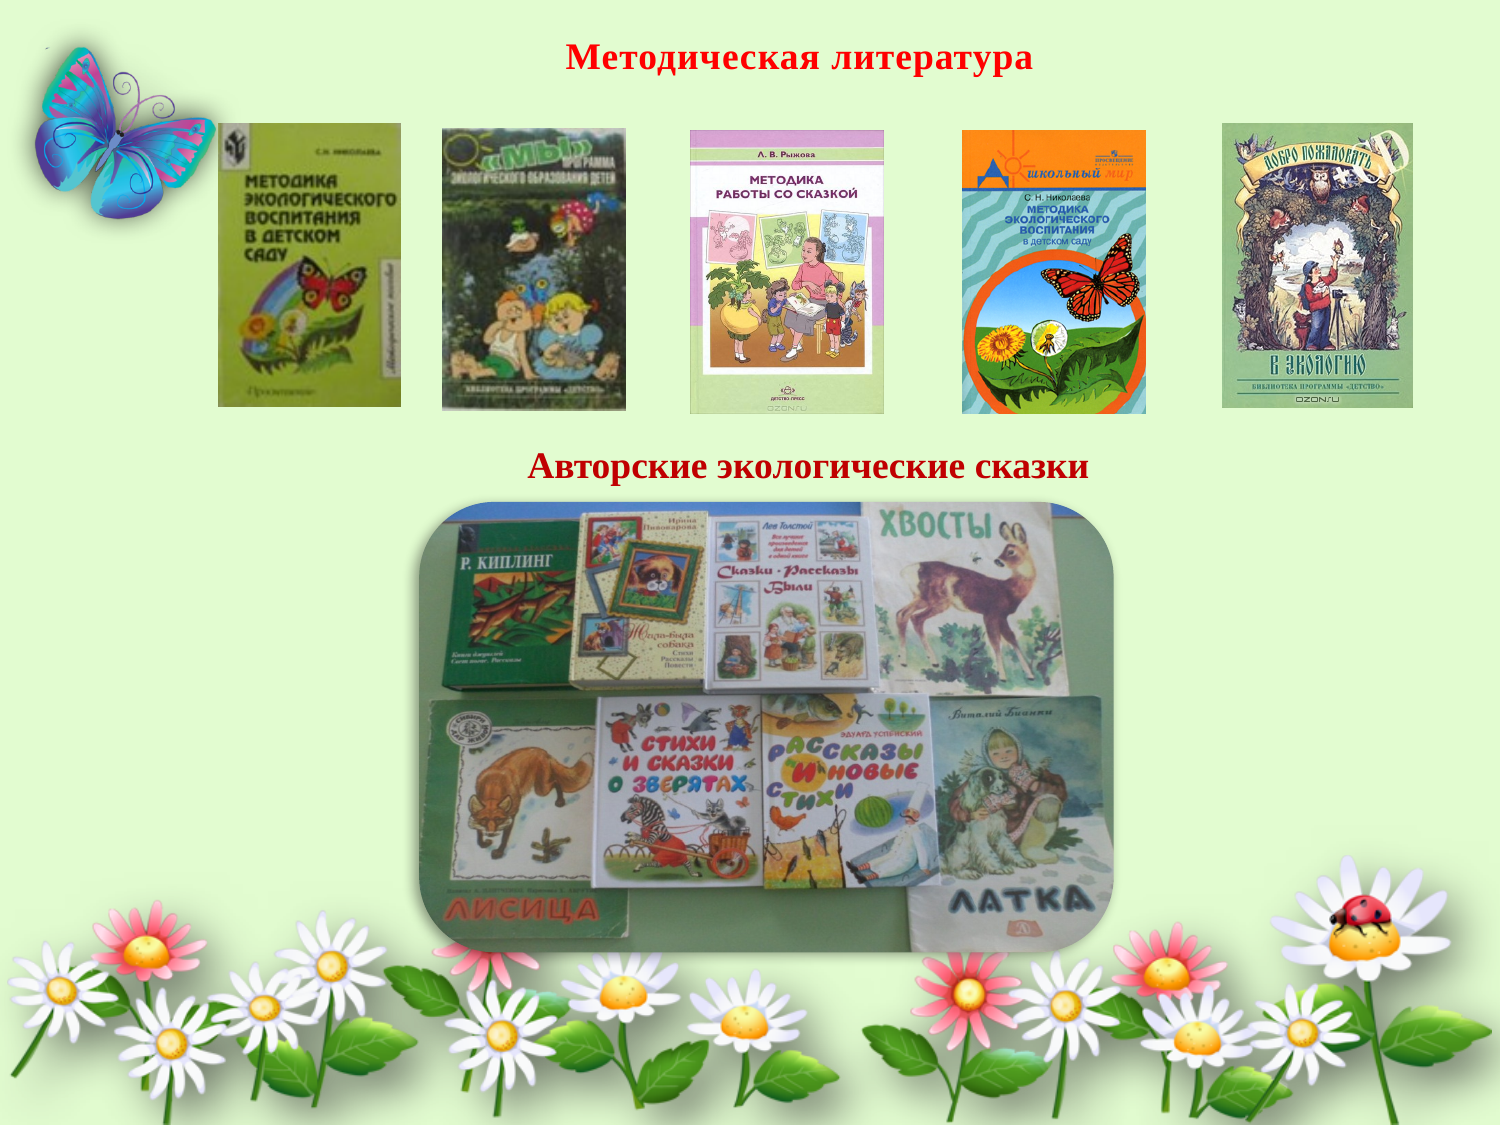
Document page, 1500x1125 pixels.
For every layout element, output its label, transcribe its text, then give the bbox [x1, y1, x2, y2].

picture [23, 35, 401, 407]
picture [7, 501, 1492, 1125]
title Методическая литература [454, 19, 1146, 90]
picture [1222, 123, 1413, 408]
picture [962, 129, 1146, 414]
picture [690, 129, 884, 414]
picture [442, 127, 627, 411]
text_box Авторские экологические сказки [512, 433, 1114, 493]
